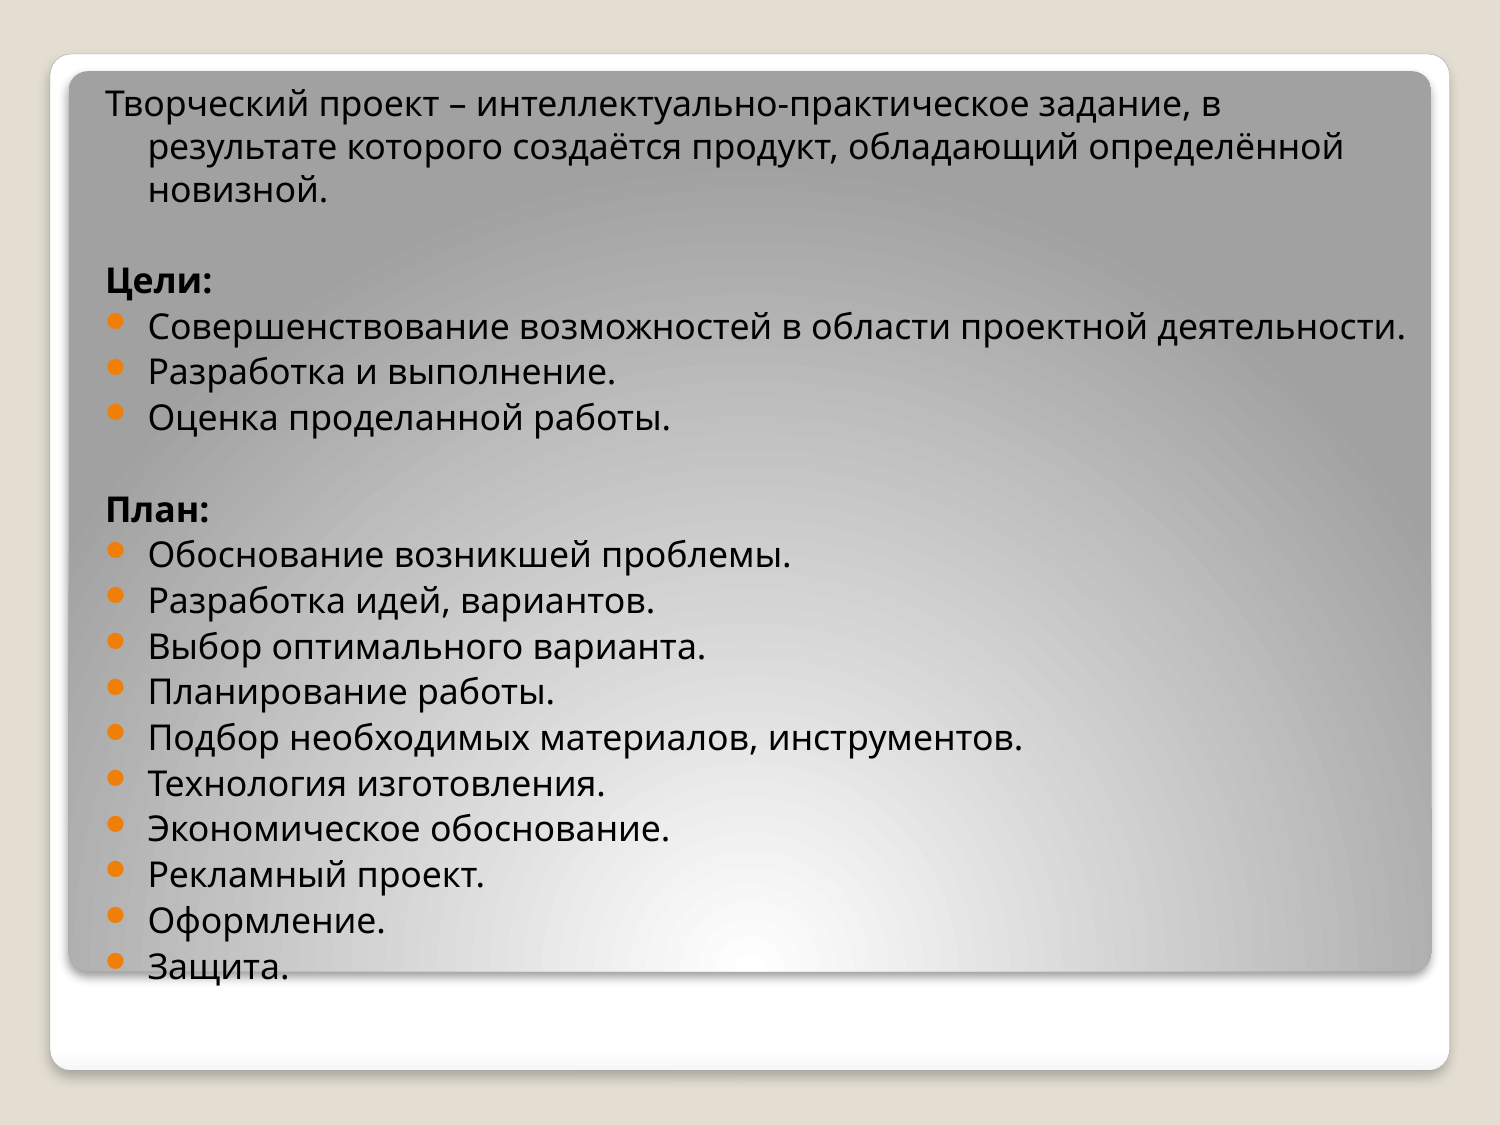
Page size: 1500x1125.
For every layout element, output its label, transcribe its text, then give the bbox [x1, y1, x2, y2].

list Творческий проект – интеллектуально-практическое задание, в результате которого создаётся продукт, обладающий определённой новизной. Цели: Совершенствование возможностей в области проектной деятельности. Разработка и выполнение. Оценка проделанной работы. План: Обоснование возникшей проблемы. Разработка идей, вариантов. Выбор оптимального варианта. Планирование работы. Подбор необходимых материалов, инструментов. Технология изготовления. Экономическое обоснование. Рекламный проект. Оформление. Защита. [75, 66, 1425, 1005]
